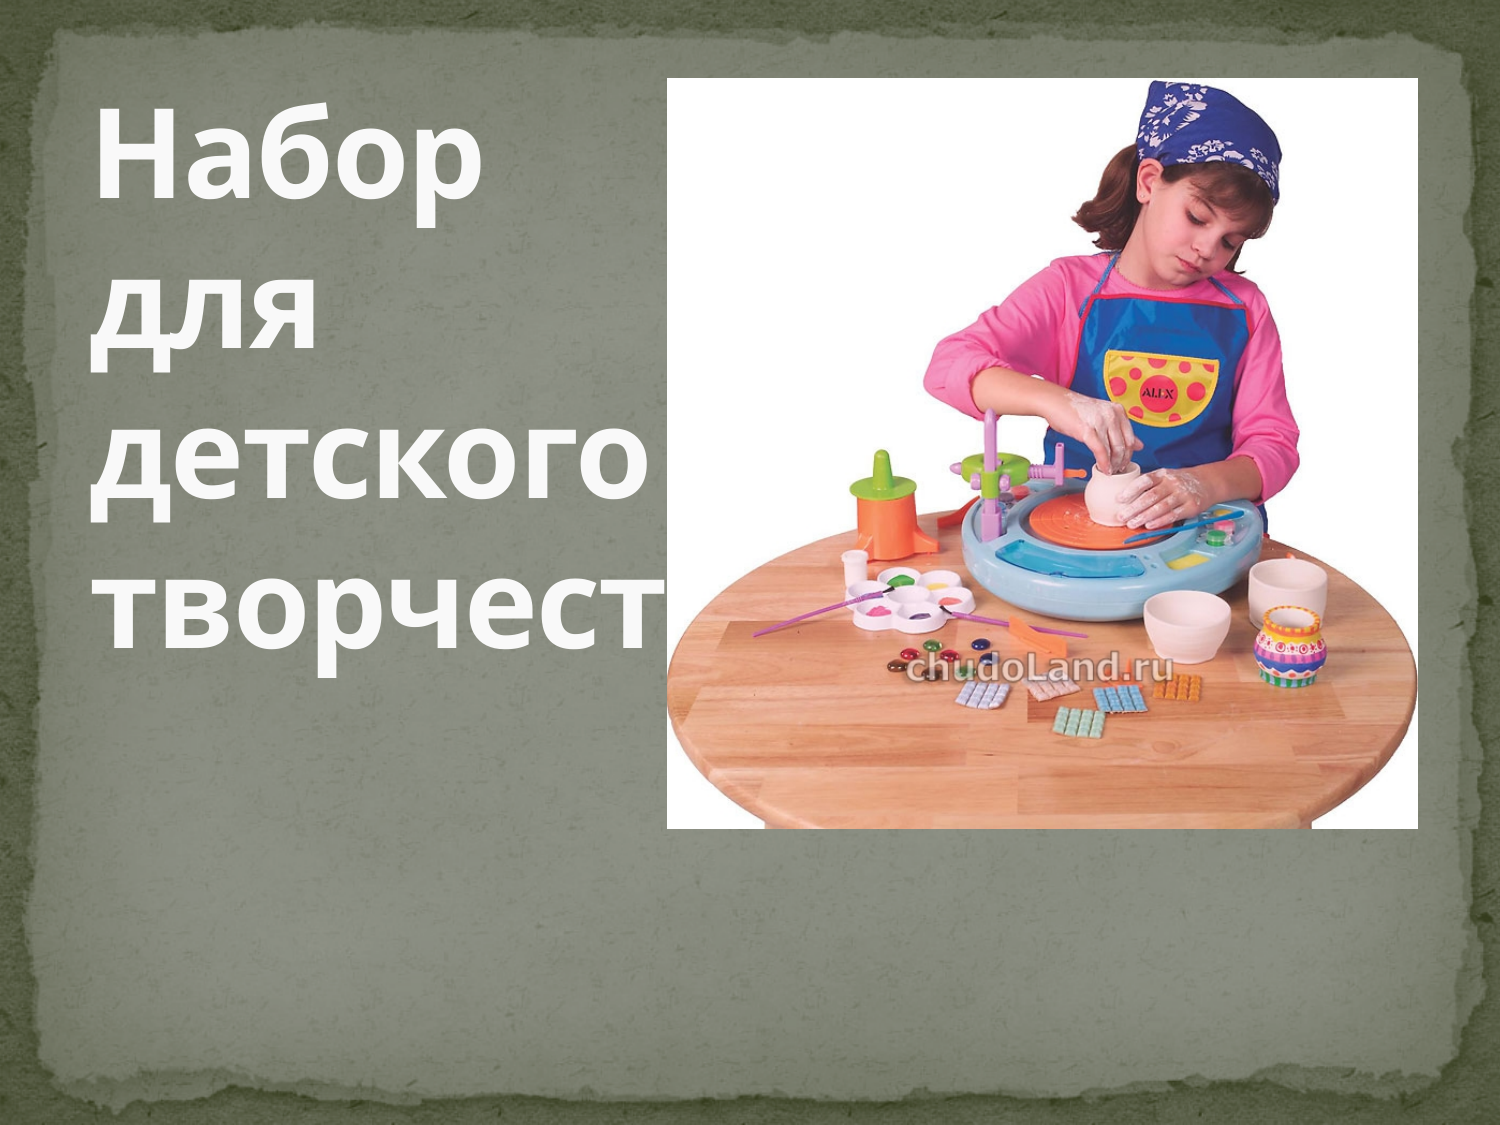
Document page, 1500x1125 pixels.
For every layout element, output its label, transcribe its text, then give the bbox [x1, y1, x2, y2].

title Набор для детского творчества [74, 24, 1425, 681]
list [668, 79, 1418, 829]
